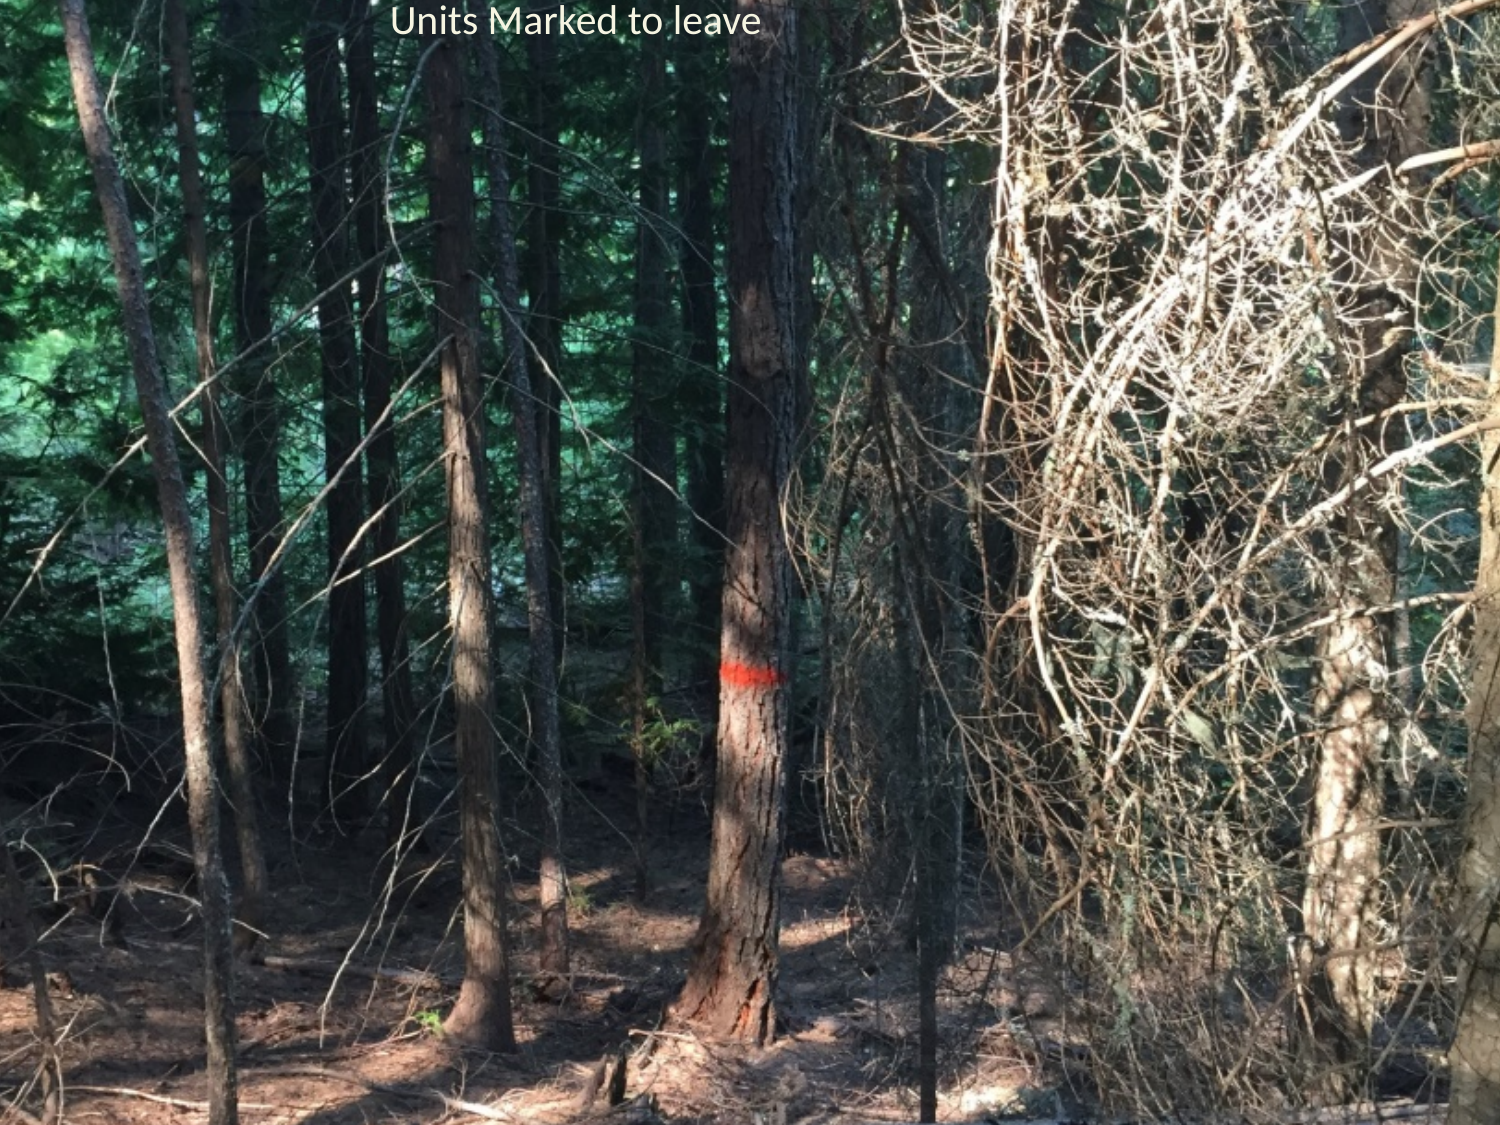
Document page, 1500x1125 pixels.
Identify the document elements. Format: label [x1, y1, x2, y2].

list [0, 0, 1500, 1125]
